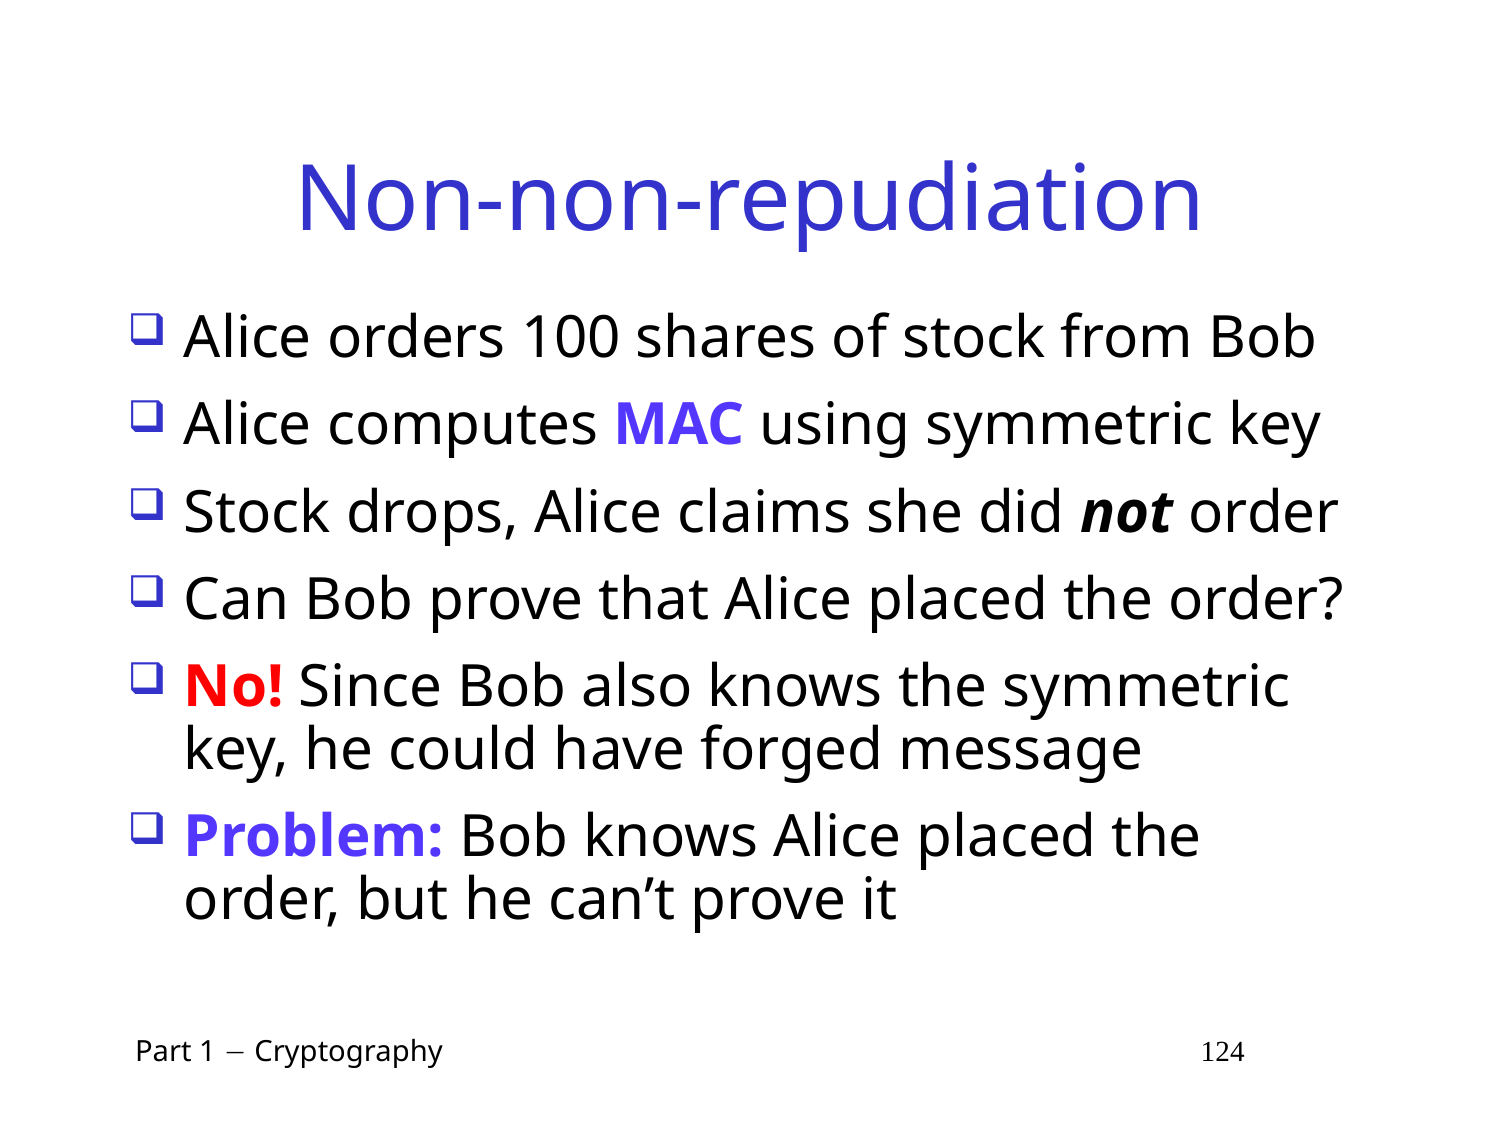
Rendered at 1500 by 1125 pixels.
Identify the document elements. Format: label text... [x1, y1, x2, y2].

footer Part 1  Cryptography 124 [112, 1024, 1401, 1101]
title Non-non-repudiation [112, 99, 1388, 288]
list Alice orders 100 shares of stock from Bob Alice computes MAC using symmetric key Stock drops, Alice claims she did not order Can Bob prove that Alice placed the order? No! Since Bob also knows the symmetric key, he could have forged message Problem: Bob knows Alice placed the order, but he can’t prove it [112, 299, 1388, 976]
